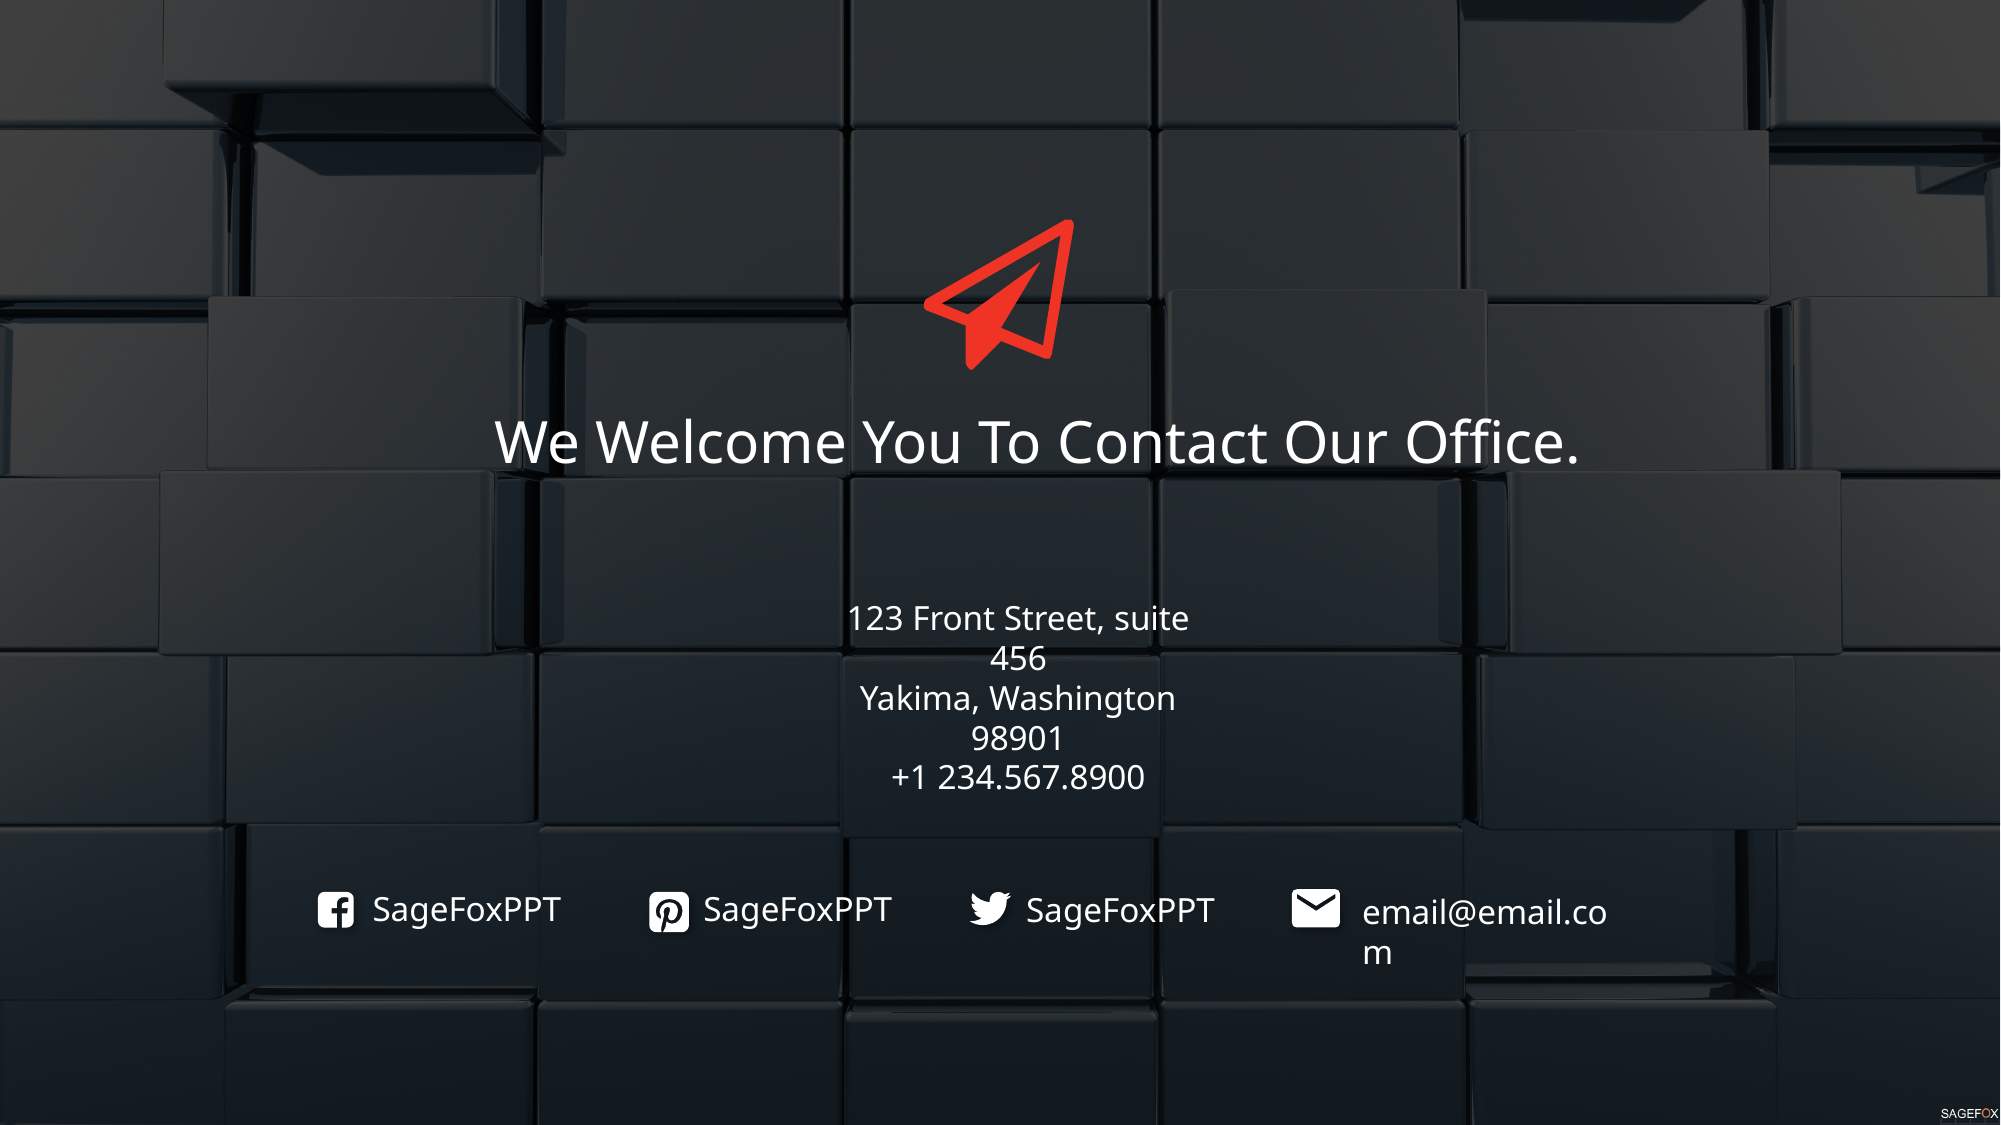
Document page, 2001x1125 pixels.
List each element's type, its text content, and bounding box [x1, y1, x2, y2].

text_box [317, 891, 354, 928]
text_box SageFoxPPT [1011, 881, 1252, 937]
text_box SageFoxPPT [357, 880, 598, 936]
picture [0, 0, 2001, 1125]
text_box [923, 219, 1074, 370]
text_box SageFoxPPT [688, 880, 929, 936]
text_box [649, 891, 688, 933]
text_box email@email.com [1347, 884, 1649, 979]
text_box We Welcome You To Contact Our Office. [477, 398, 1598, 483]
text_box 123 Front Street, suite 456 Yakima, Washington 98901 +1 234.567.8900 [808, 589, 1229, 804]
text_box [969, 891, 1011, 926]
text_box [1291, 889, 1340, 928]
